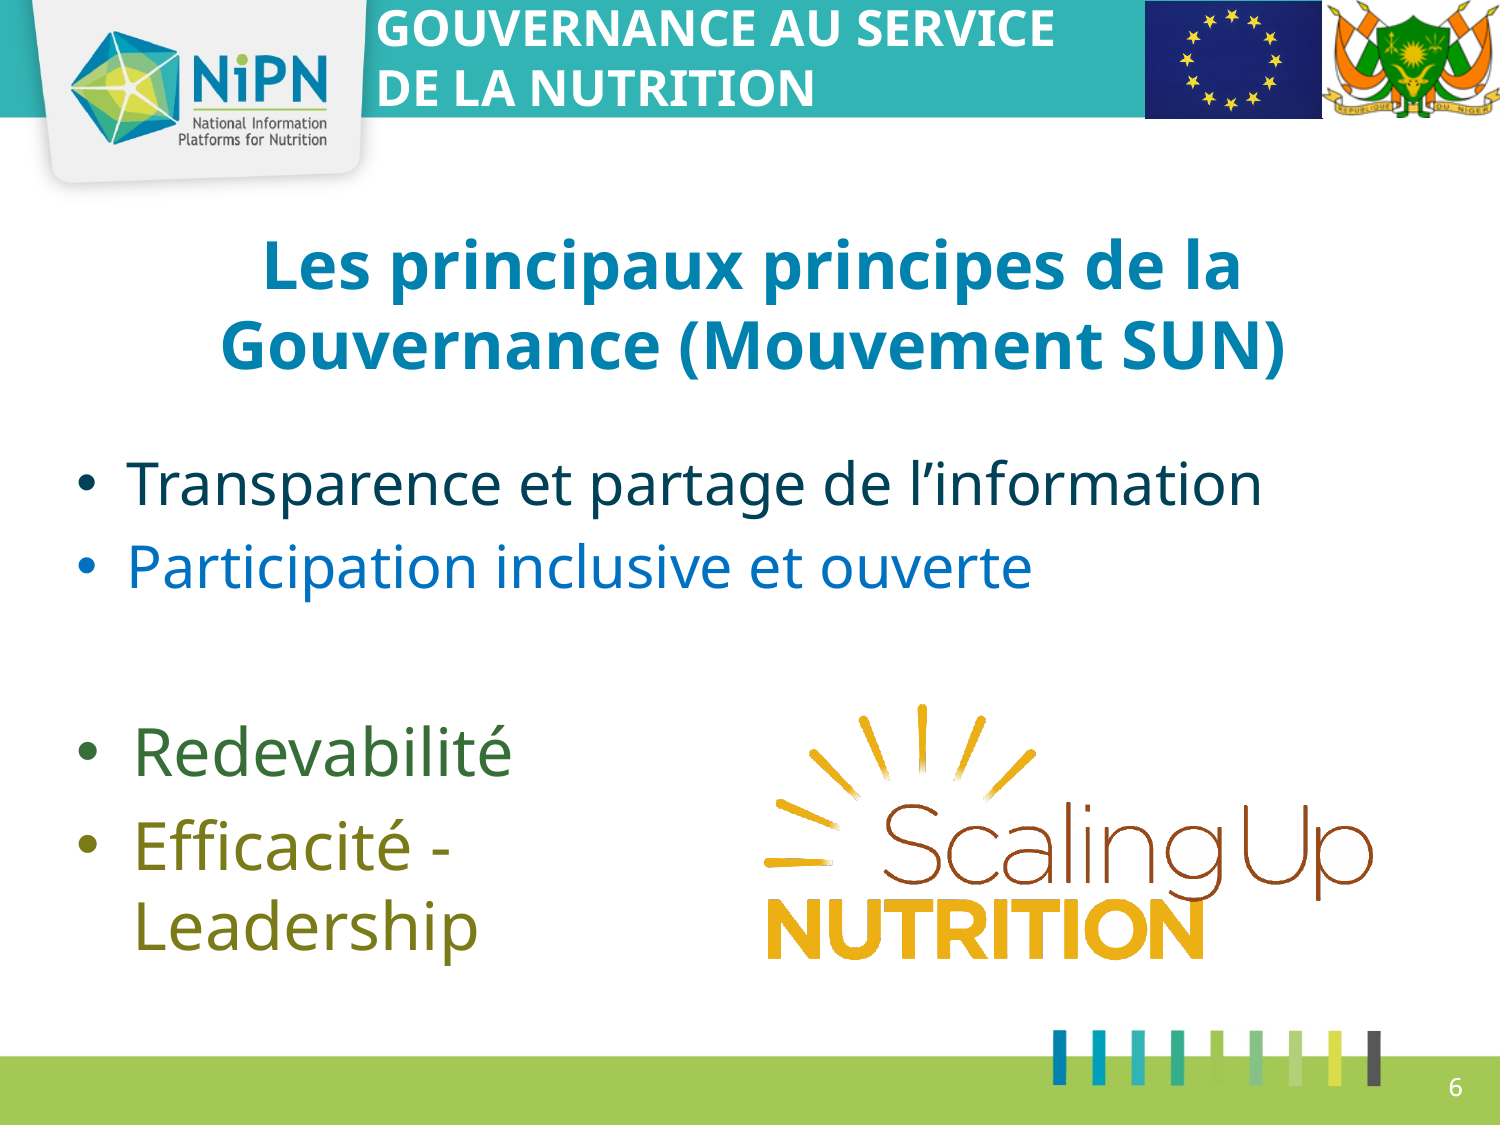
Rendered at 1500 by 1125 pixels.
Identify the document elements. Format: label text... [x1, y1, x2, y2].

text_box Gouvernance au service de la nutrition [360, 0, 1143, 124]
picture [0, 0, 1500, 1125]
text_box 6 [1375, 1058, 1478, 1119]
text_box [1145, 0, 1500, 119]
text_box Redevabilité Efficacité - Leadership [61, 702, 729, 971]
list Transparence et partage de l’information Participation inclusive et ouverte [61, 439, 1409, 657]
title Les principaux principes de la Gouvernance (Mouvement SUN) [79, 219, 1427, 386]
